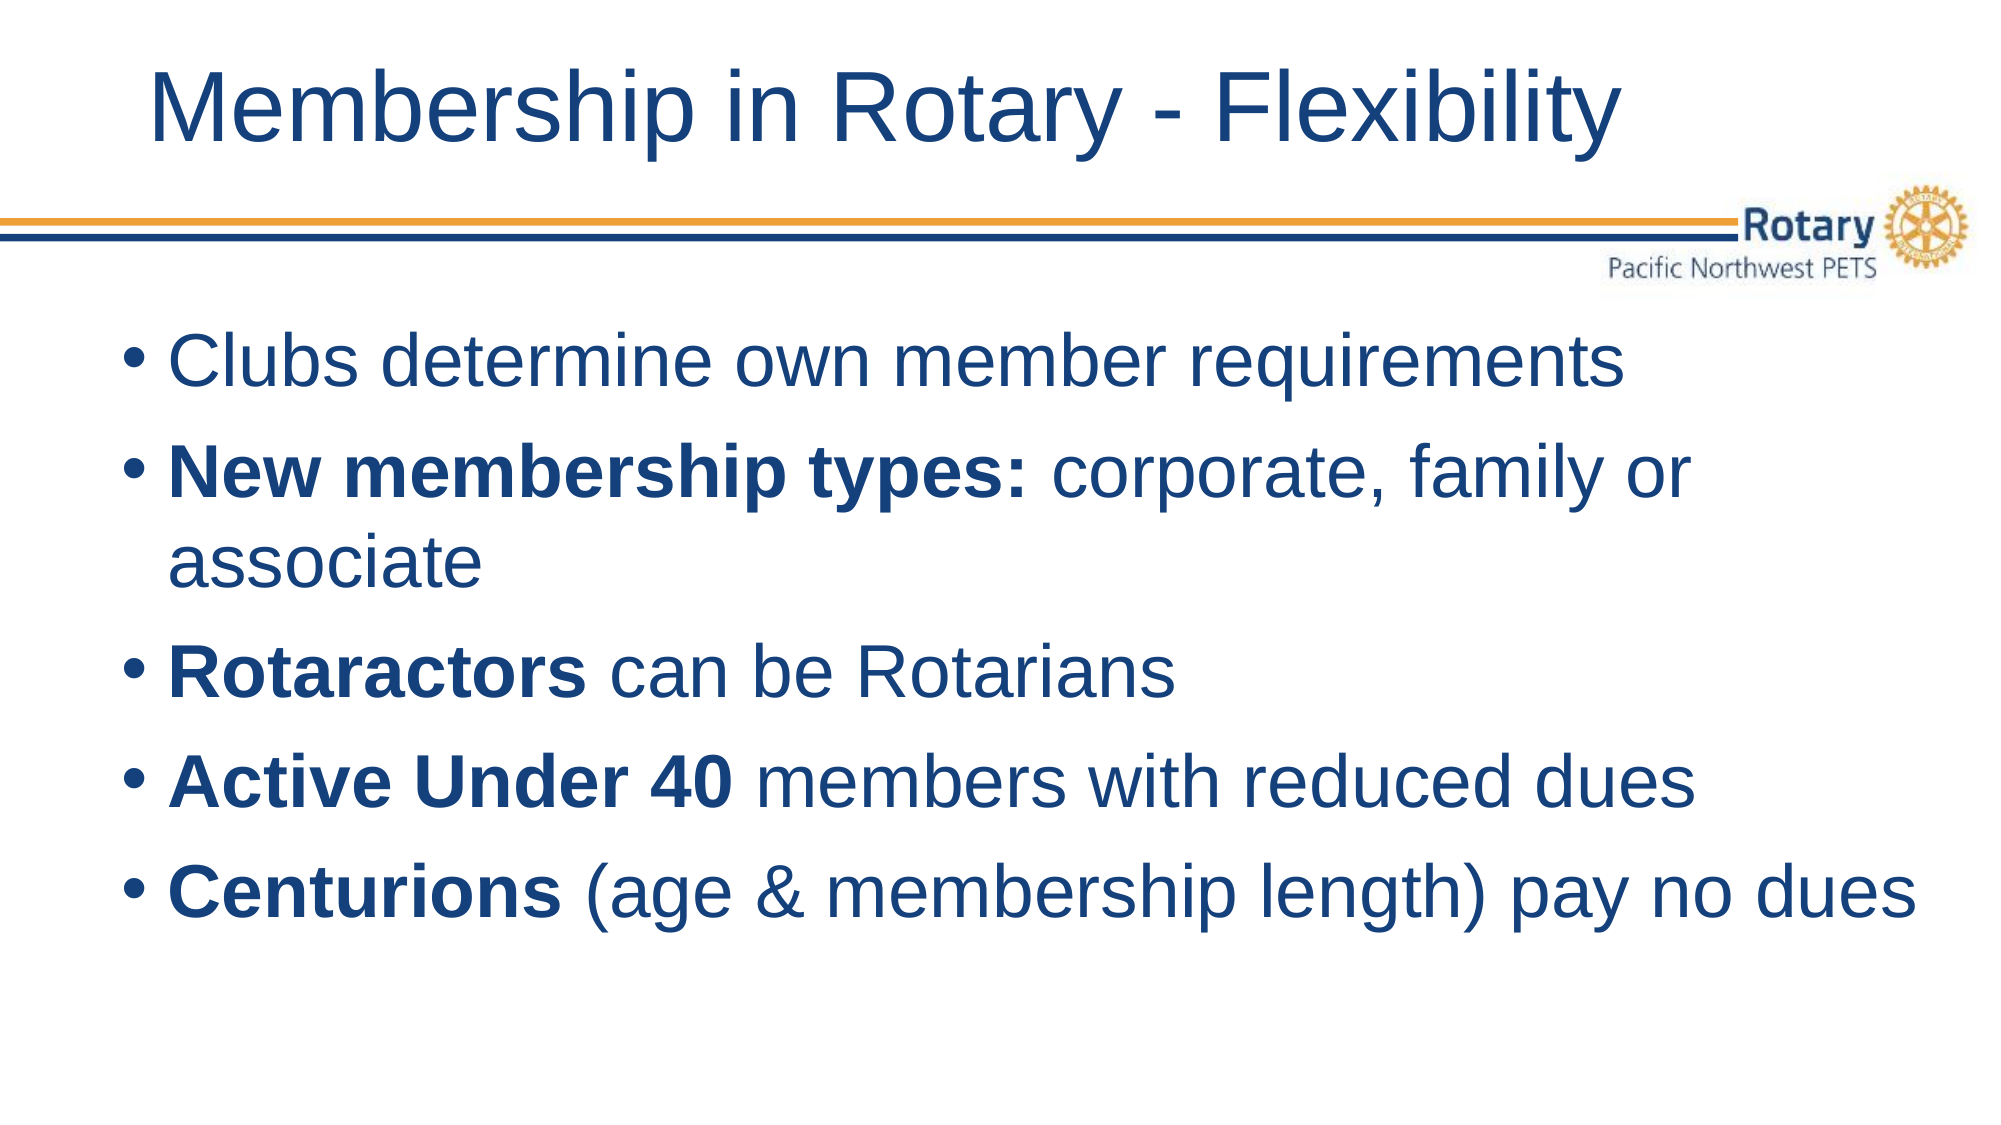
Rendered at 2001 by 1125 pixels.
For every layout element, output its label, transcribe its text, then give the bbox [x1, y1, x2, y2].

title Membership in Rotary - Flexibility [132, 0, 1858, 218]
picture [1450, 123, 2000, 341]
list Clubs determine own member requirements New membership types: corporate, family or associate Rotaractors can be Rotarians Active Under 40 members with reduced dues Centurions (age & membership length) pay no dues [50, 304, 1941, 1018]
